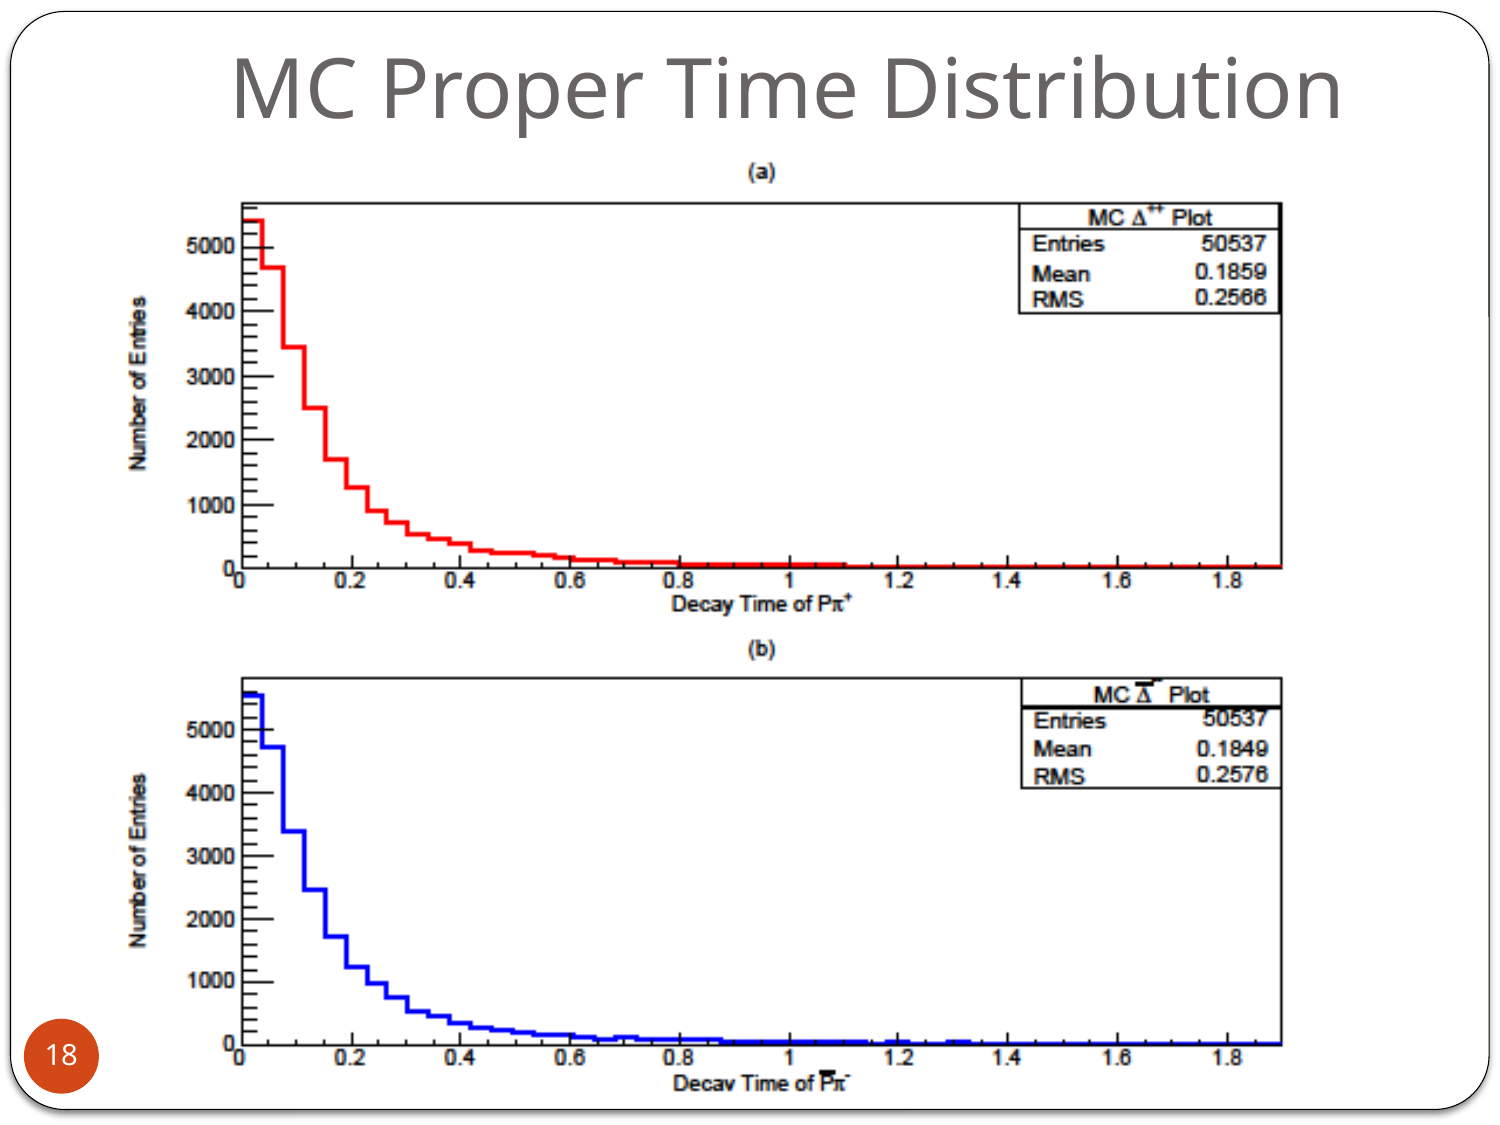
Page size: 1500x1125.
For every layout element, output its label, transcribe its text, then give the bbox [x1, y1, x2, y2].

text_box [99, 149, 1426, 1102]
title MC Proper Time Distribution [150, 45, 1425, 149]
slide_number 18 [23, 1018, 94, 1094]
